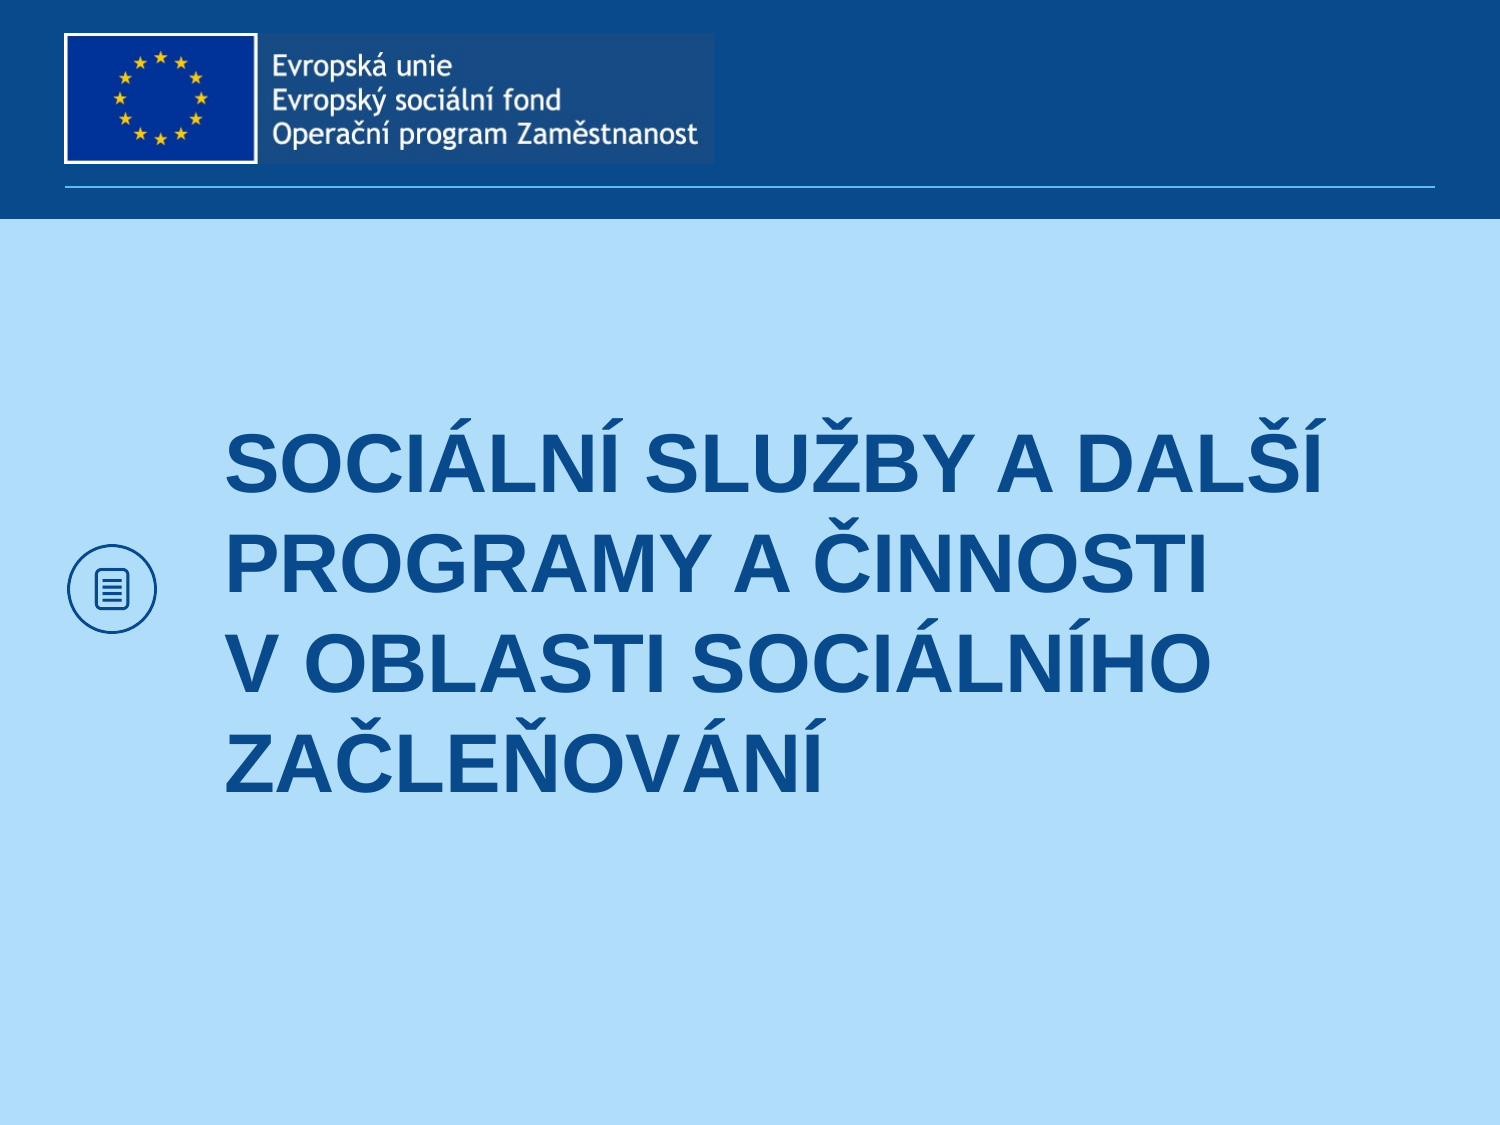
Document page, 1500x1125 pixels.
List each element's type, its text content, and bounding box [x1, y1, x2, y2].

picture [67, 544, 157, 634]
title Sociální služby a další programy a činnosti v oblasti sociálního začleňování [218, 408, 1412, 529]
text_box [112, 633, 1412, 1071]
picture [64, 33, 714, 164]
